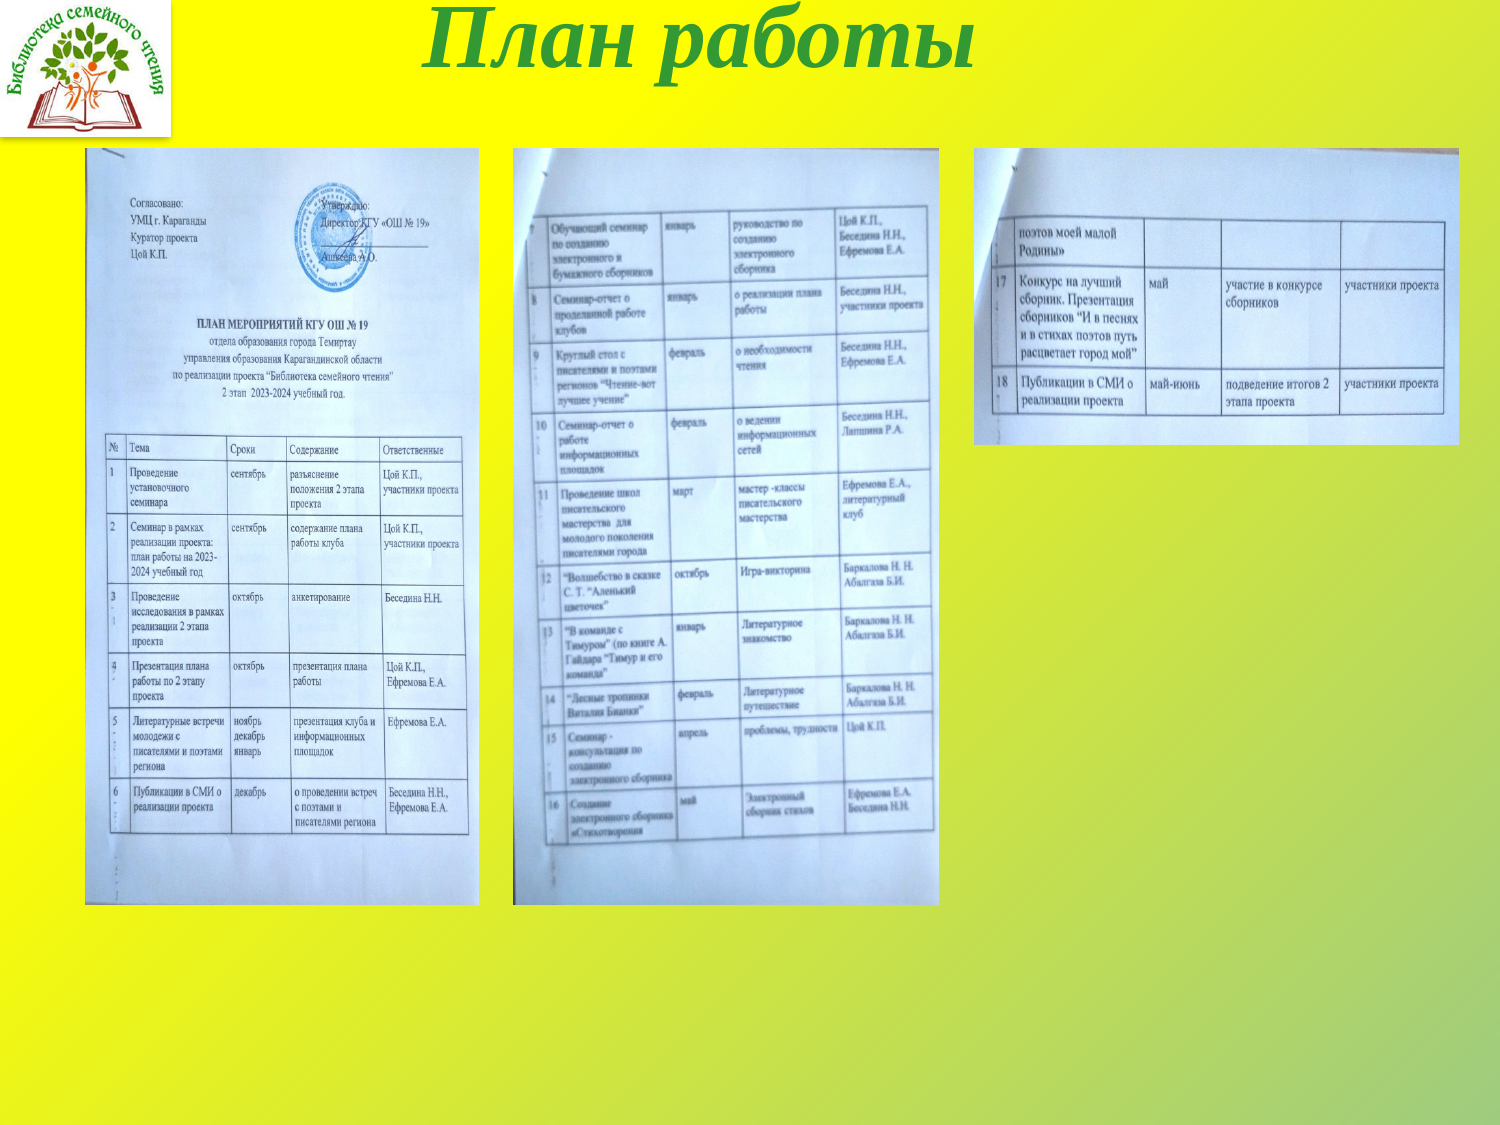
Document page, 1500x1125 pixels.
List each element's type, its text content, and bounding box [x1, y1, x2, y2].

picture [0, 0, 171, 137]
title План работы [171, 0, 1359, 109]
picture [85, 148, 479, 905]
picture [974, 148, 1459, 445]
picture [513, 148, 940, 905]
